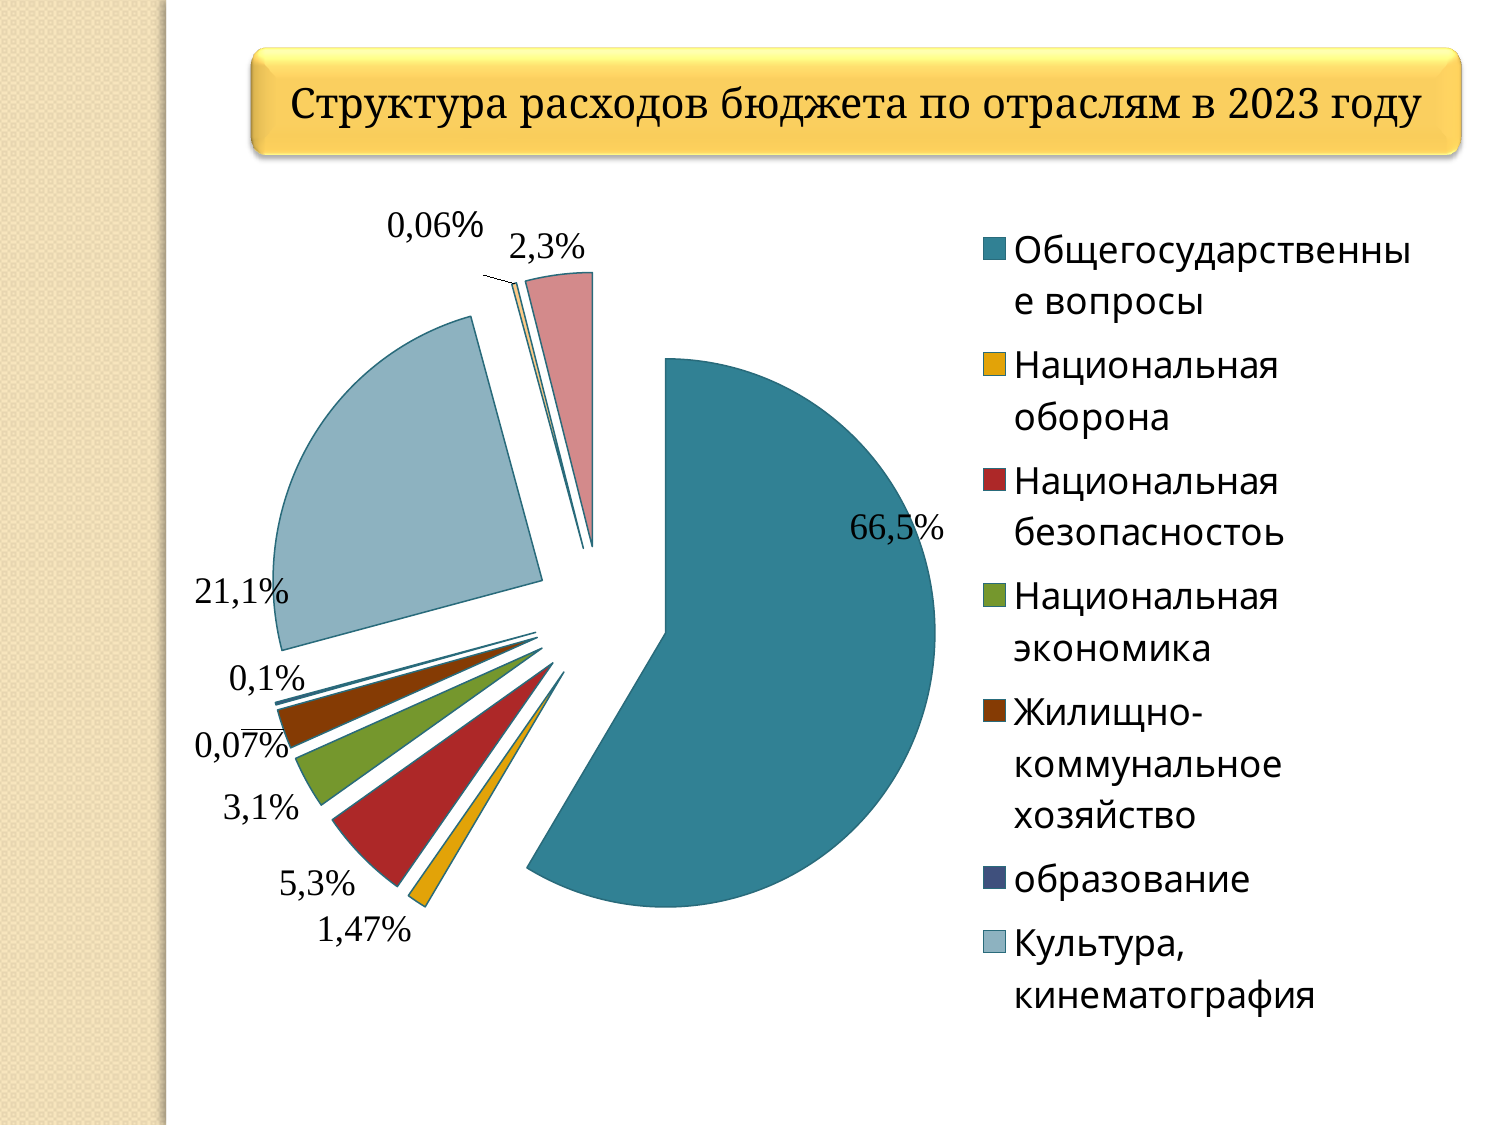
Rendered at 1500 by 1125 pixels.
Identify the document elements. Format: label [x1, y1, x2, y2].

text_box [241, 42, 1469, 170]
chart [171, 196, 1454, 1038]
